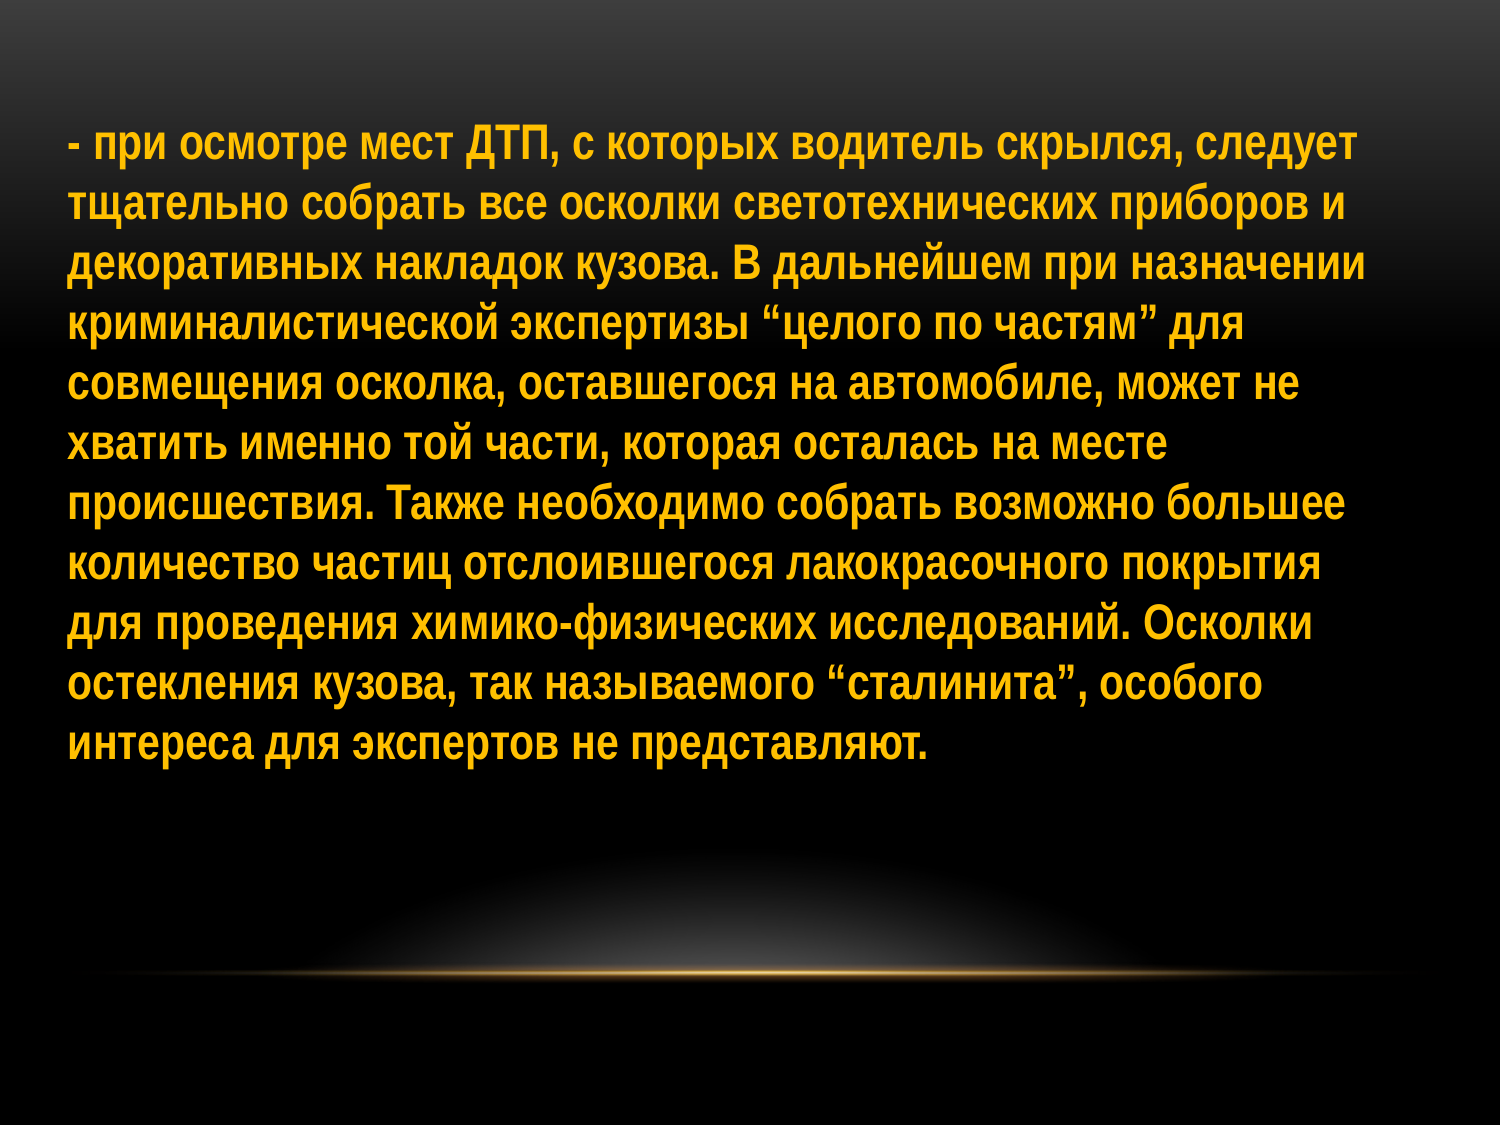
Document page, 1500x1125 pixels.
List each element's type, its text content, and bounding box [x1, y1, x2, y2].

text_box - при осмотре мест ДТП, с которых водитель скрылся, следует тщательно собрать все осколки светотехнических приборов и декоративных накладок кузова. В дальнейшем при назначении криминалистической экспертизы “целого по частям” для совмещения осколка, оставшегося на автомобиле, может не хватить именно той части, которая осталась на месте происшествия. Также необходимо собрать возможно большее количество частиц отслоившегося лакокрасочного покрытия для проведения химико-физических исследований. Осколки остекления кузова, так называемого “сталинита”, особого интереса для экспертов не представляют. [53, 101, 1424, 777]
picture [0, 0, 1500, 1125]
